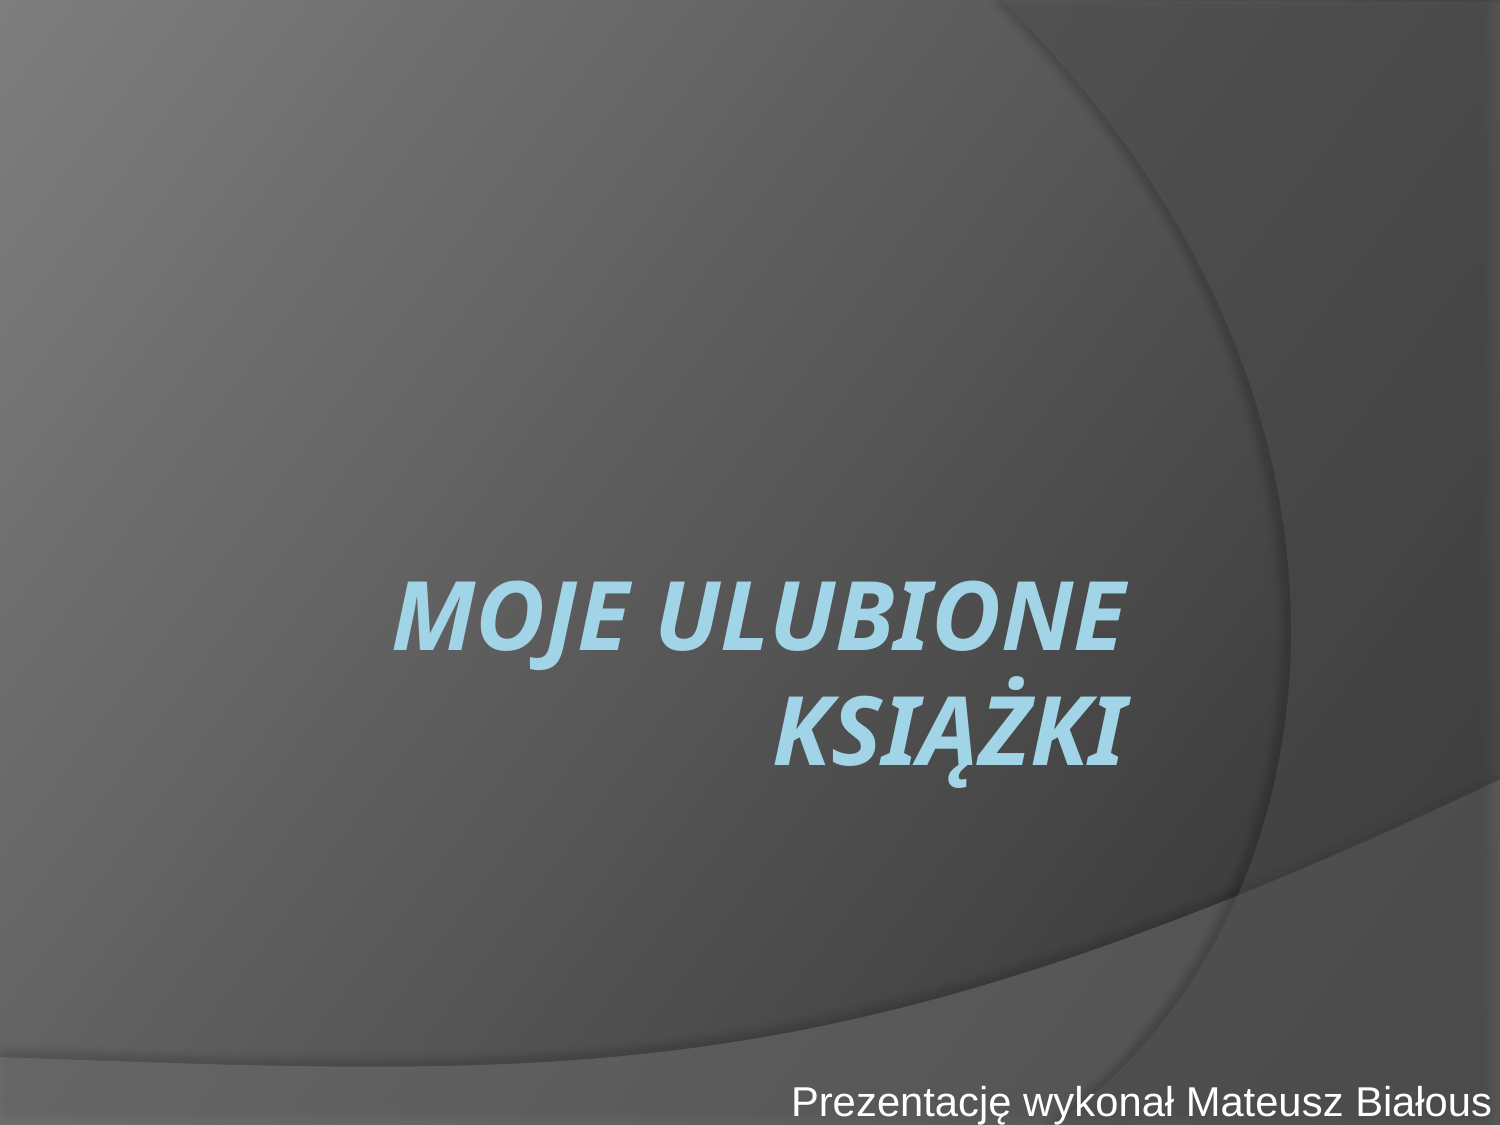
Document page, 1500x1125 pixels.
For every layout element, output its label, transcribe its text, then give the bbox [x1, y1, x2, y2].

title Moje ulubione książki [70, 547, 1134, 925]
subtitle Prezentację wykonał Mateusz Białous [437, 837, 1500, 1125]
